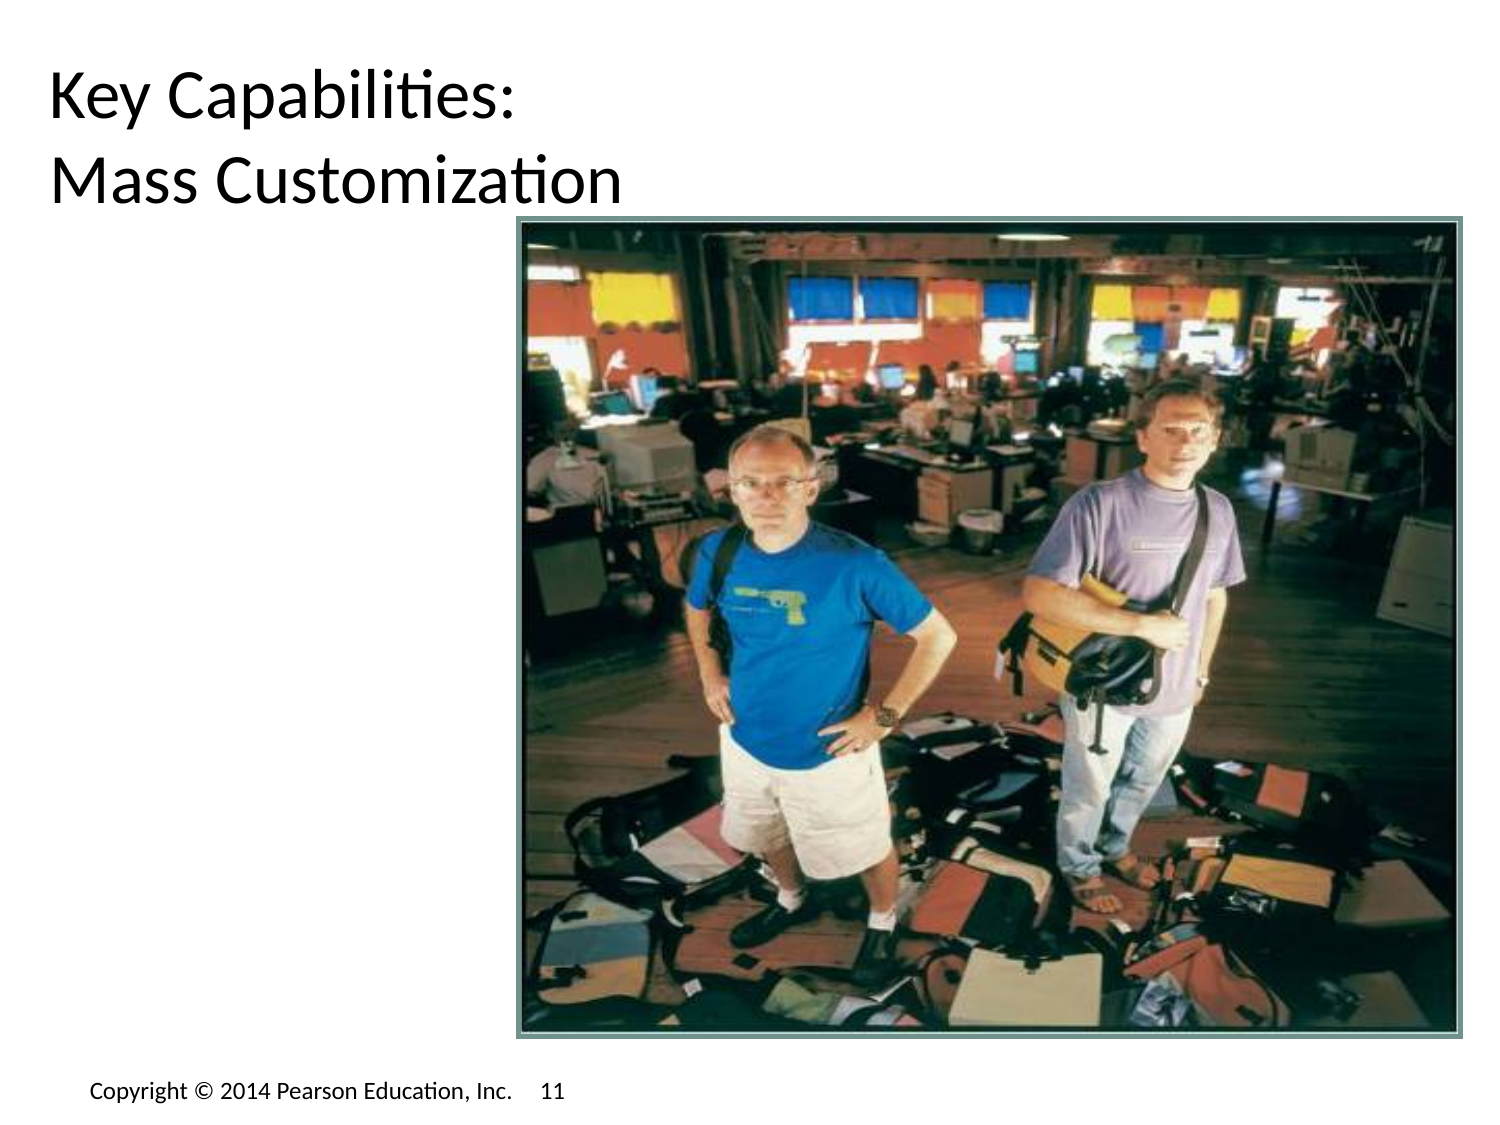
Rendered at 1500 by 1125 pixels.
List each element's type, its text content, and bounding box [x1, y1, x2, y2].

picture [520, 220, 1459, 1034]
title Key Capabilities: Mass Customization [49, 70, 1450, 196]
